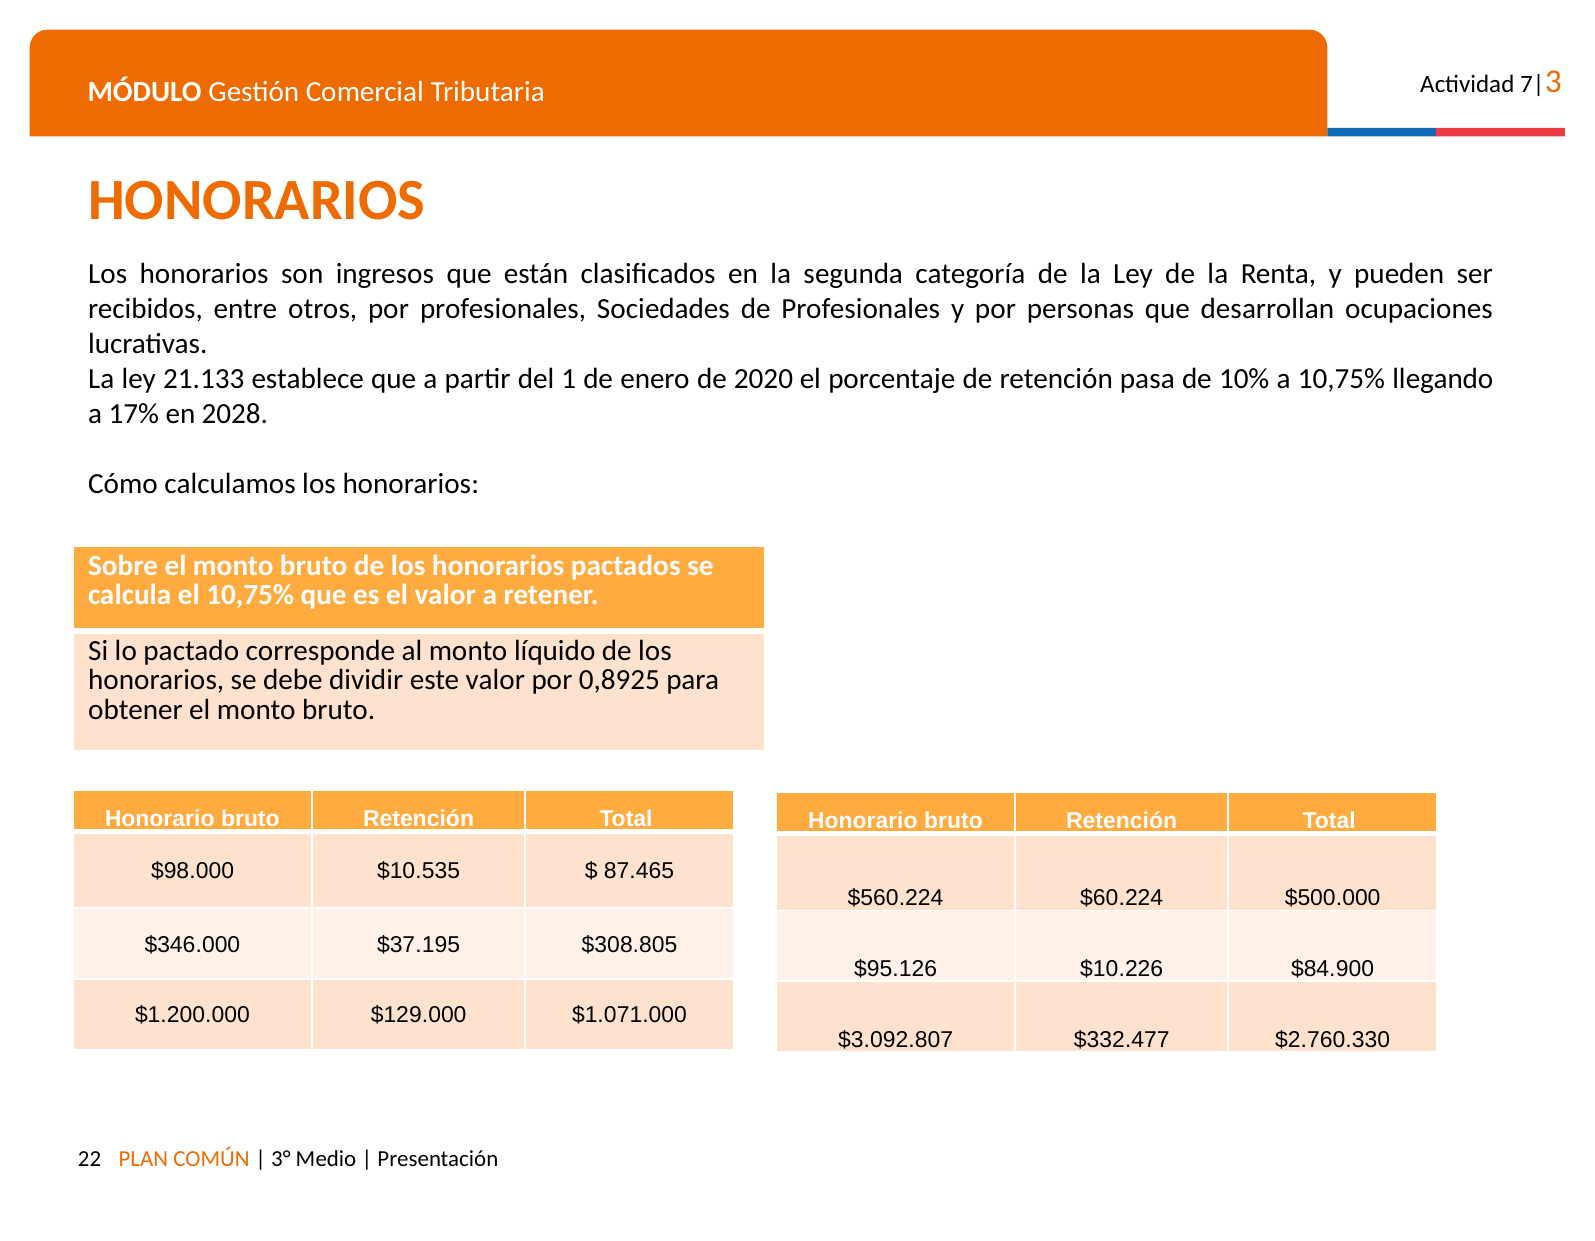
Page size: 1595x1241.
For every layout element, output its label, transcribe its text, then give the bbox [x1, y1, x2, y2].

table_cell $500.000 [1229, 836, 1436, 910]
table_header Honorario bruto [74, 791, 311, 829]
table_cell $95.126 [777, 911, 1014, 980]
table_cell $10.535 [313, 834, 524, 907]
table_cell Si lo pactado corresponde al monto líquido de los honorarios, se debe dividir este valor por 0,8925 para obtener el monto bruto. [74, 634, 764, 750]
table_cell $84.900 [1229, 911, 1436, 980]
table_cell $308.805 [526, 909, 733, 978]
table_header Honorario bruto [777, 793, 1014, 831]
table_header Retención [313, 791, 524, 829]
table_cell $ 87.465 [526, 834, 733, 907]
table_header Total [1229, 793, 1436, 831]
table_cell $332.477 [1016, 982, 1227, 1051]
table_header Retención [1016, 793, 1227, 831]
table_cell $37.195 [313, 909, 524, 978]
table_cell $2.760.330 [1229, 982, 1436, 1051]
table_cell $129.000 [313, 980, 524, 1049]
table_cell $10.226 [1016, 911, 1227, 980]
table_cell $3.092.807 [777, 982, 1014, 1051]
table_header Sobre el monto bruto de los honorarios pactados se calcula el 10,75% que es el valor a retener. [74, 547, 764, 628]
table_cell $98.000 [74, 834, 311, 907]
text_box HONORARIOS [73, 157, 1217, 246]
table_cell $1.200.000 [74, 980, 311, 1049]
table_cell $60.224 [1016, 836, 1227, 910]
table_cell $346.000 [74, 909, 311, 978]
table_cell $1.071.000 [526, 980, 733, 1049]
text_box Los honorarios son ingresos que están clasificados en la segunda categoría de la Ley de la Renta, y pueden ser recibidos, entre otros, por profesionales, Sociedades de Profesionales y por personas que desarrollan ocupaciones lucrativas. La ley 21.133 establece que a partir del 1 de enero de 2020 el porcentaje de retención pasa de 10% a 10,75% llegando a 17% en 2028. Cómo calculamos los honorarios: [73, 246, 1509, 507]
table_header Total [526, 791, 733, 829]
table_cell $560.224 [777, 836, 1014, 910]
